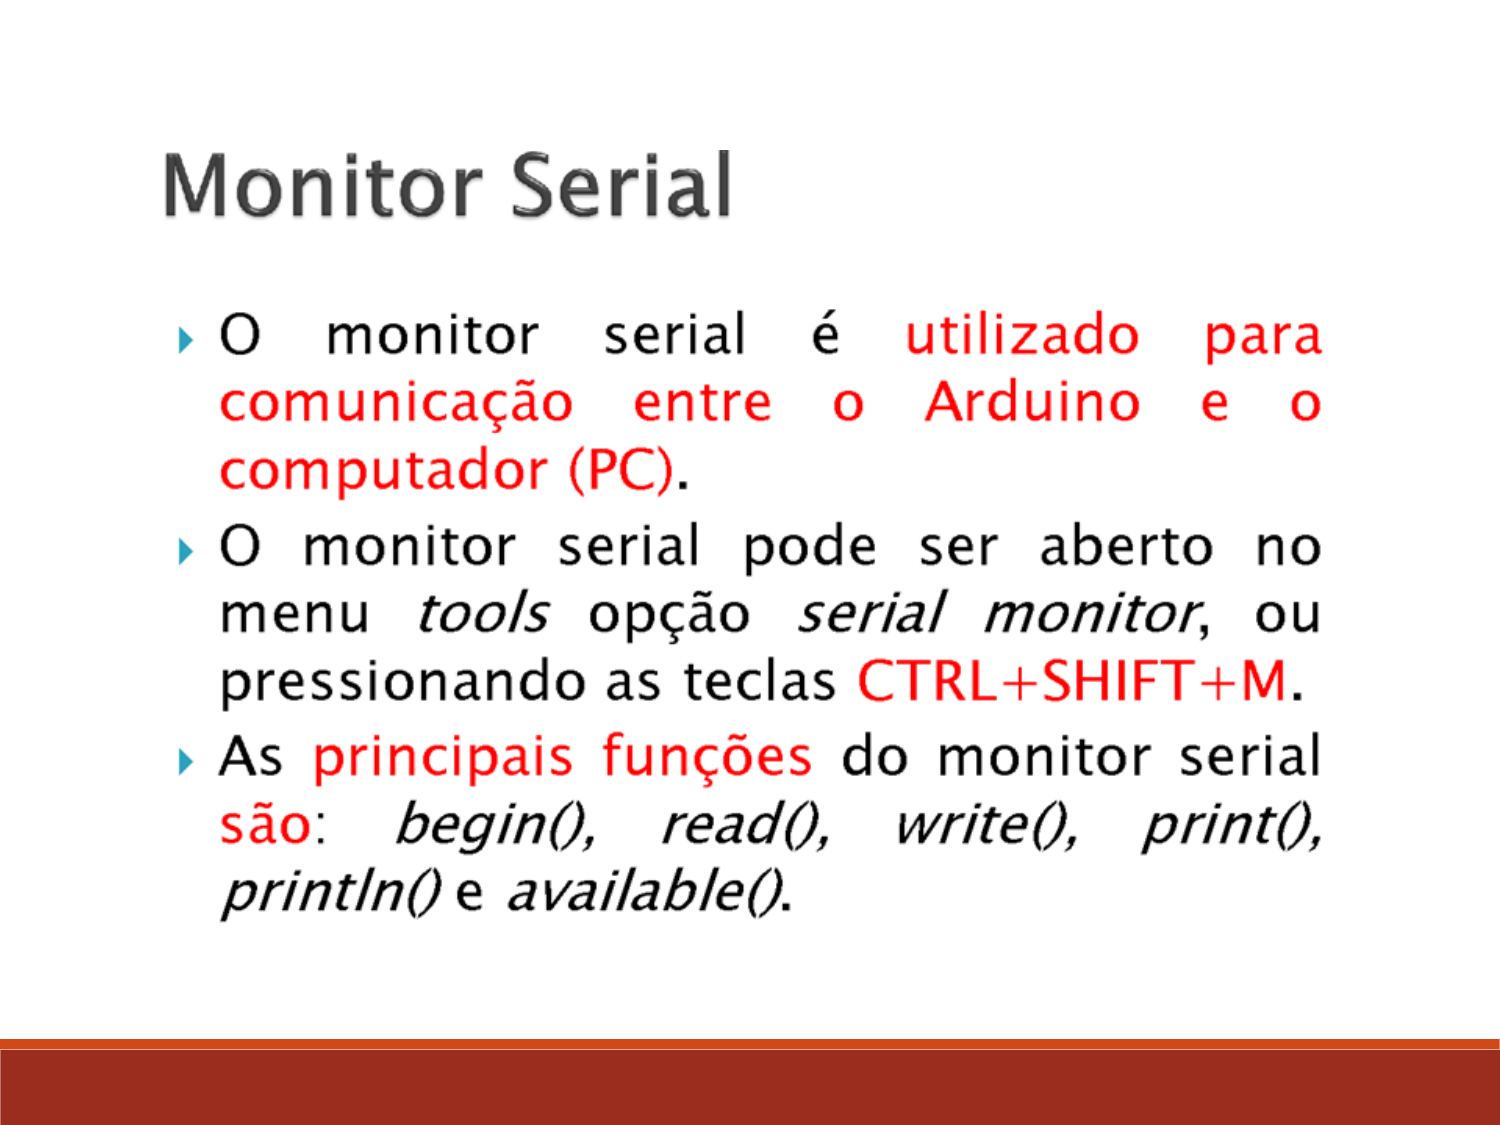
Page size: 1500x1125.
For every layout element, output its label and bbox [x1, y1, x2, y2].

picture [133, 149, 1367, 937]
